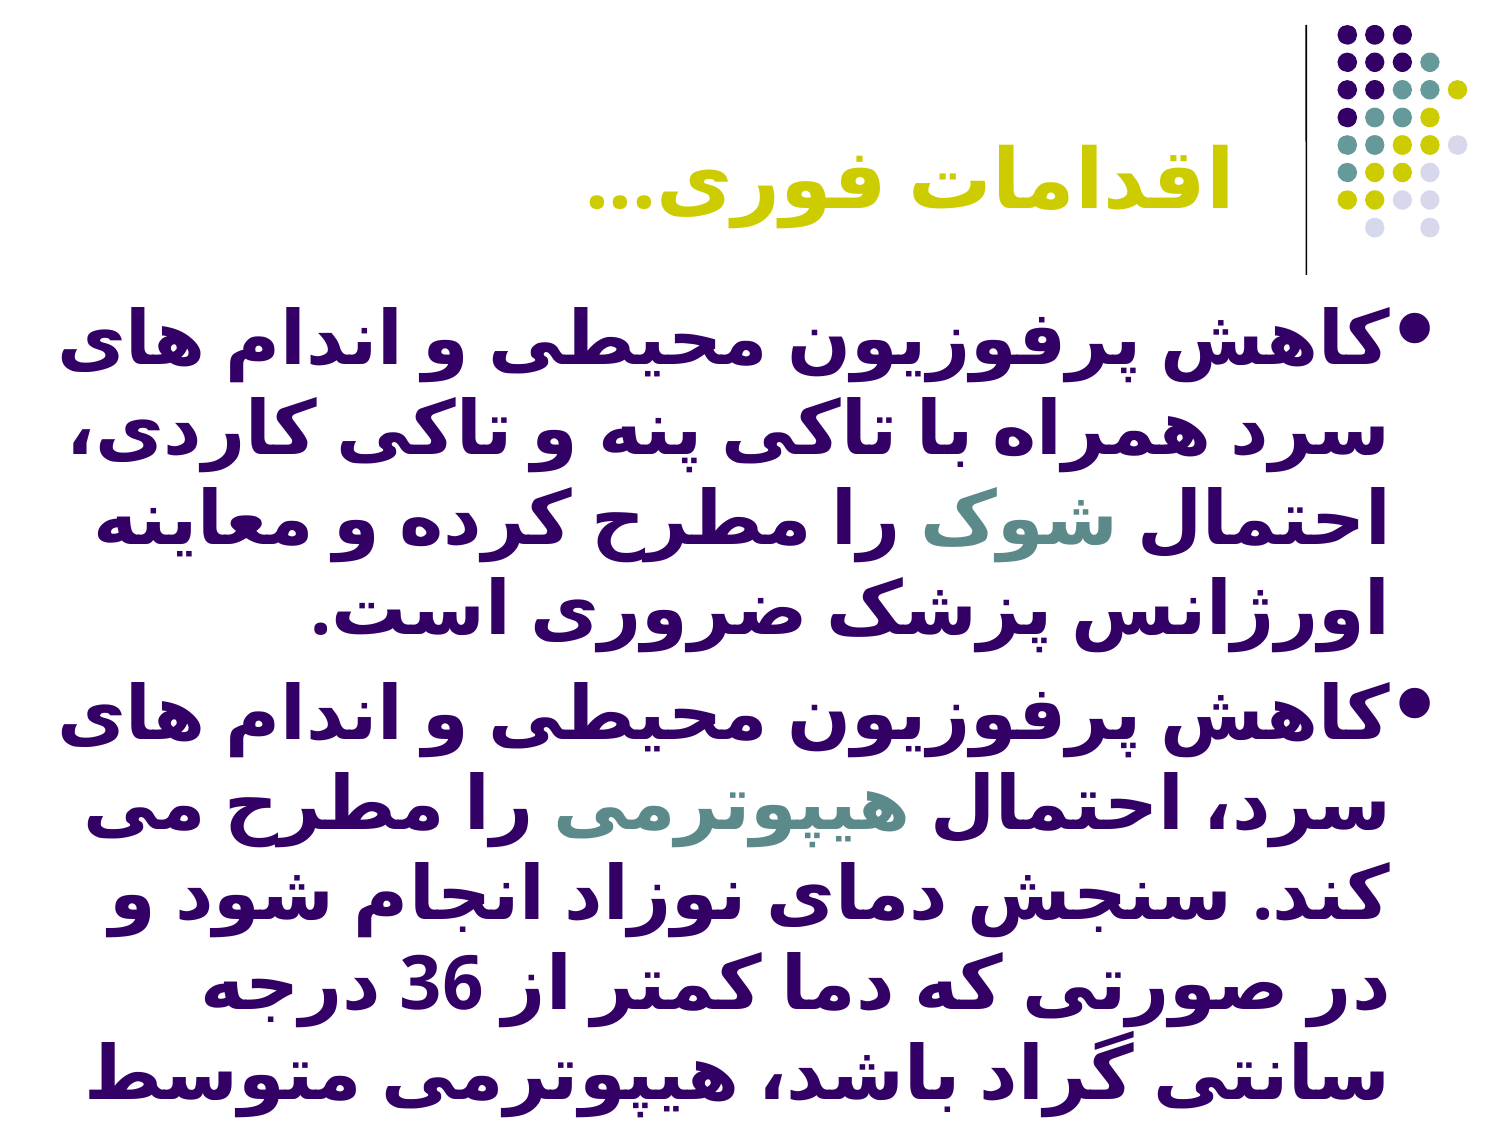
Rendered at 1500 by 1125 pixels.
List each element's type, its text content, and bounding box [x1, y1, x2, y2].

list کاهش پرفوزیون محیطی و اندام های سرد همراه با تاکی پنه و تاکی کاردی، احتمال شوک را مطرح کرده و معاینه اورژانس پزشک ضروری است. کاهش پرفوزیون محیطی و اندام های سرد، احتمال هیپوترمی را مطرح می کند. سنجش دمای نوزاد انجام شود و در صورتی که دما کمتر از 36 درجه سانتی گراد باشد، هیپوترمی متوسط یا شدید مطرح است. ضمن شروع درمان هیپوترمی، درخواست معاینه اورژانس پزشک نمایید. [37, 282, 1463, 1006]
title اقدامات فوری... [75, 20, 1250, 233]
